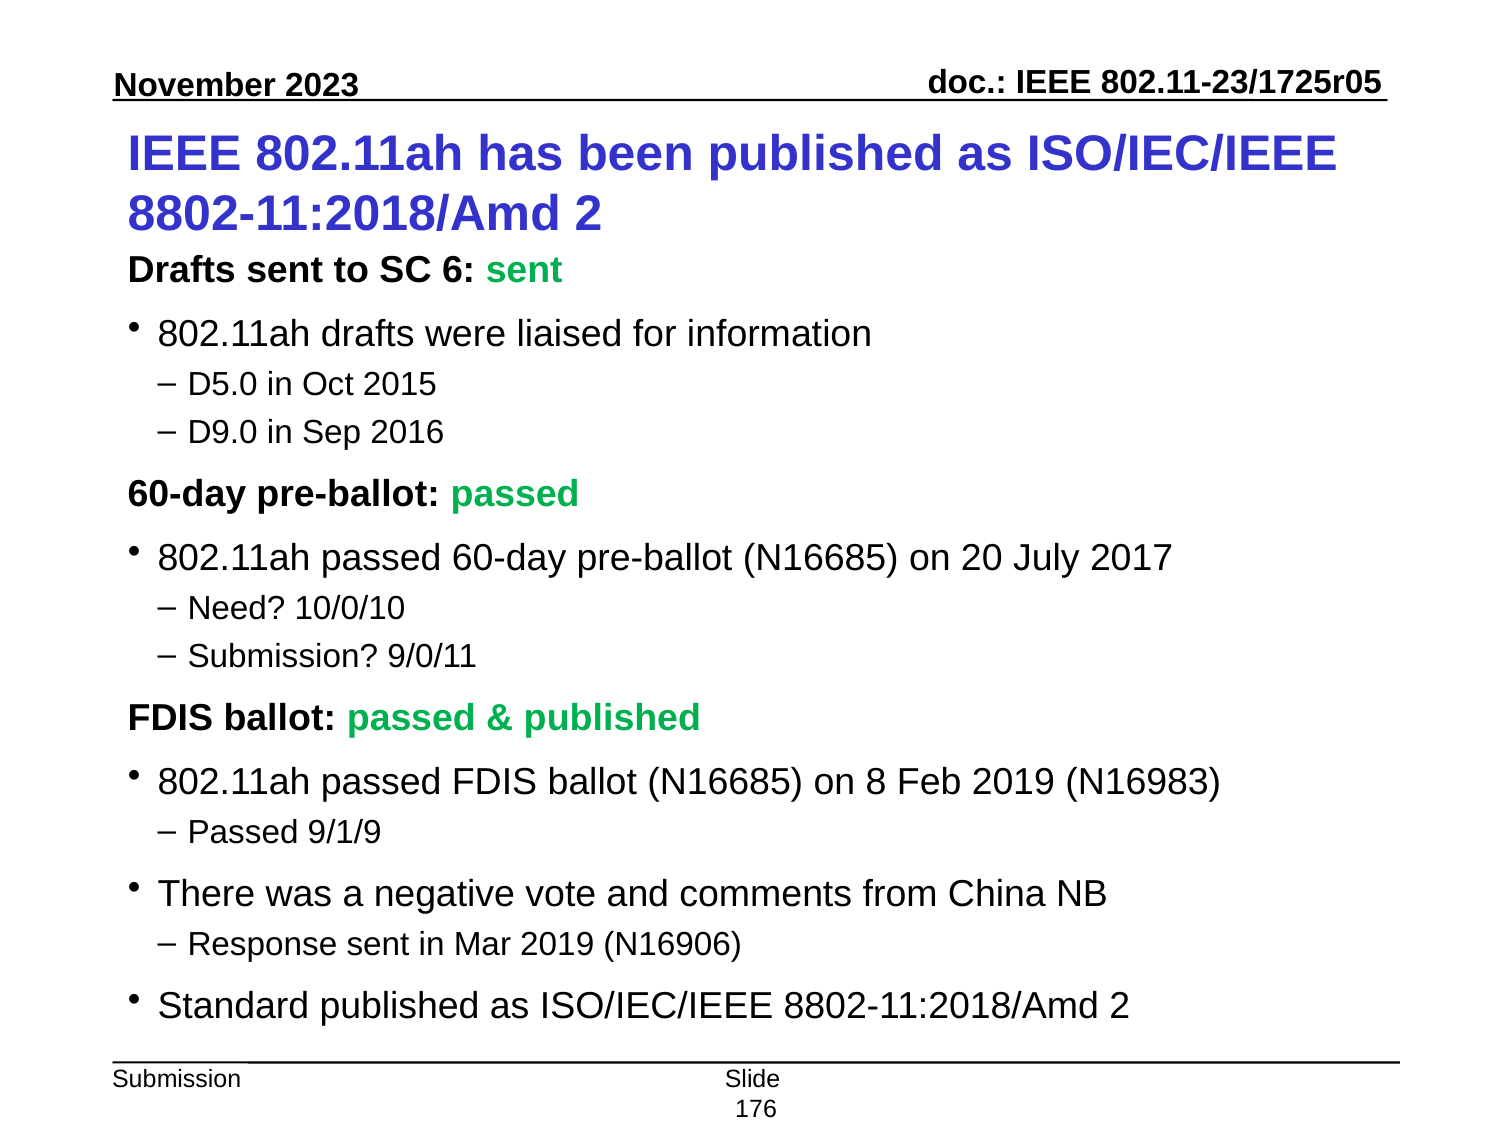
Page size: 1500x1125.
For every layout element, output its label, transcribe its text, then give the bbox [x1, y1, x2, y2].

title IEEE 802.11ah has been published as ISO/IEC/IEEE 8802-11:2018/Amd 2 [112, 112, 1388, 237]
slide_number Slide 176 [709, 1061, 803, 1093]
list Drafts sent to SC 6: sent 802.11ah drafts were liaised for information D5.0 in Oct 2015 D9.0 in Sep 2016 60-day pre-ballot: passed 802.11ah passed 60-day pre-ballot (N16685) on 20 July 2017 Need? 10/0/10 Submission? 9/0/11 FDIS ballot: passed & published 802.11ah passed FDIS ballot (N16685) on 8 Feb 2019 (N16983) Passed 9/1/9 There was a negative vote and comments from China NB Response sent in Mar 2019 (N16906) Standard published as ISO/IEC/IEEE 8802-11:2018/Amd 2 [112, 237, 1388, 913]
